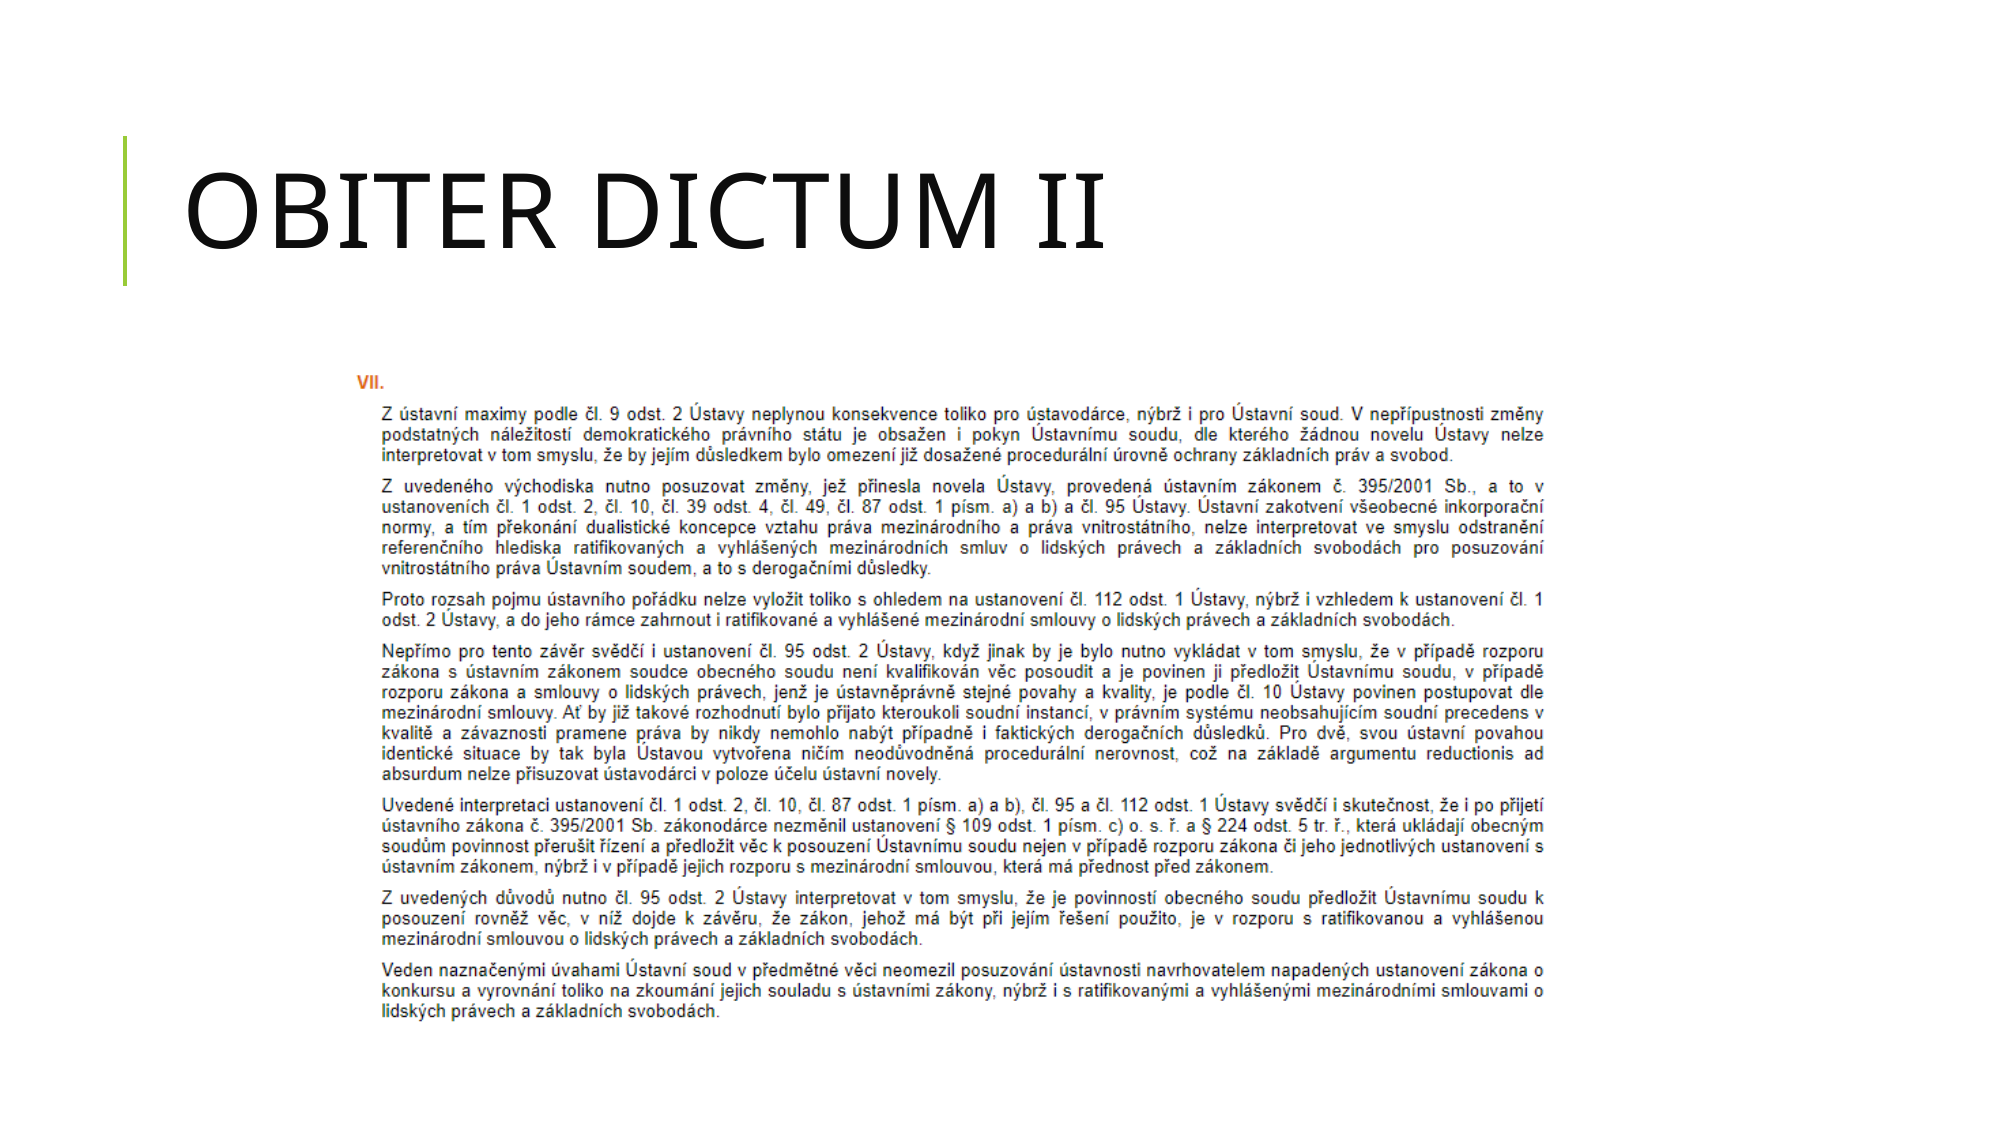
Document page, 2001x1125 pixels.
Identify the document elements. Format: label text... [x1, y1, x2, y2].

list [343, 374, 1588, 1036]
title Obiter dictum ii [168, 96, 1763, 342]
